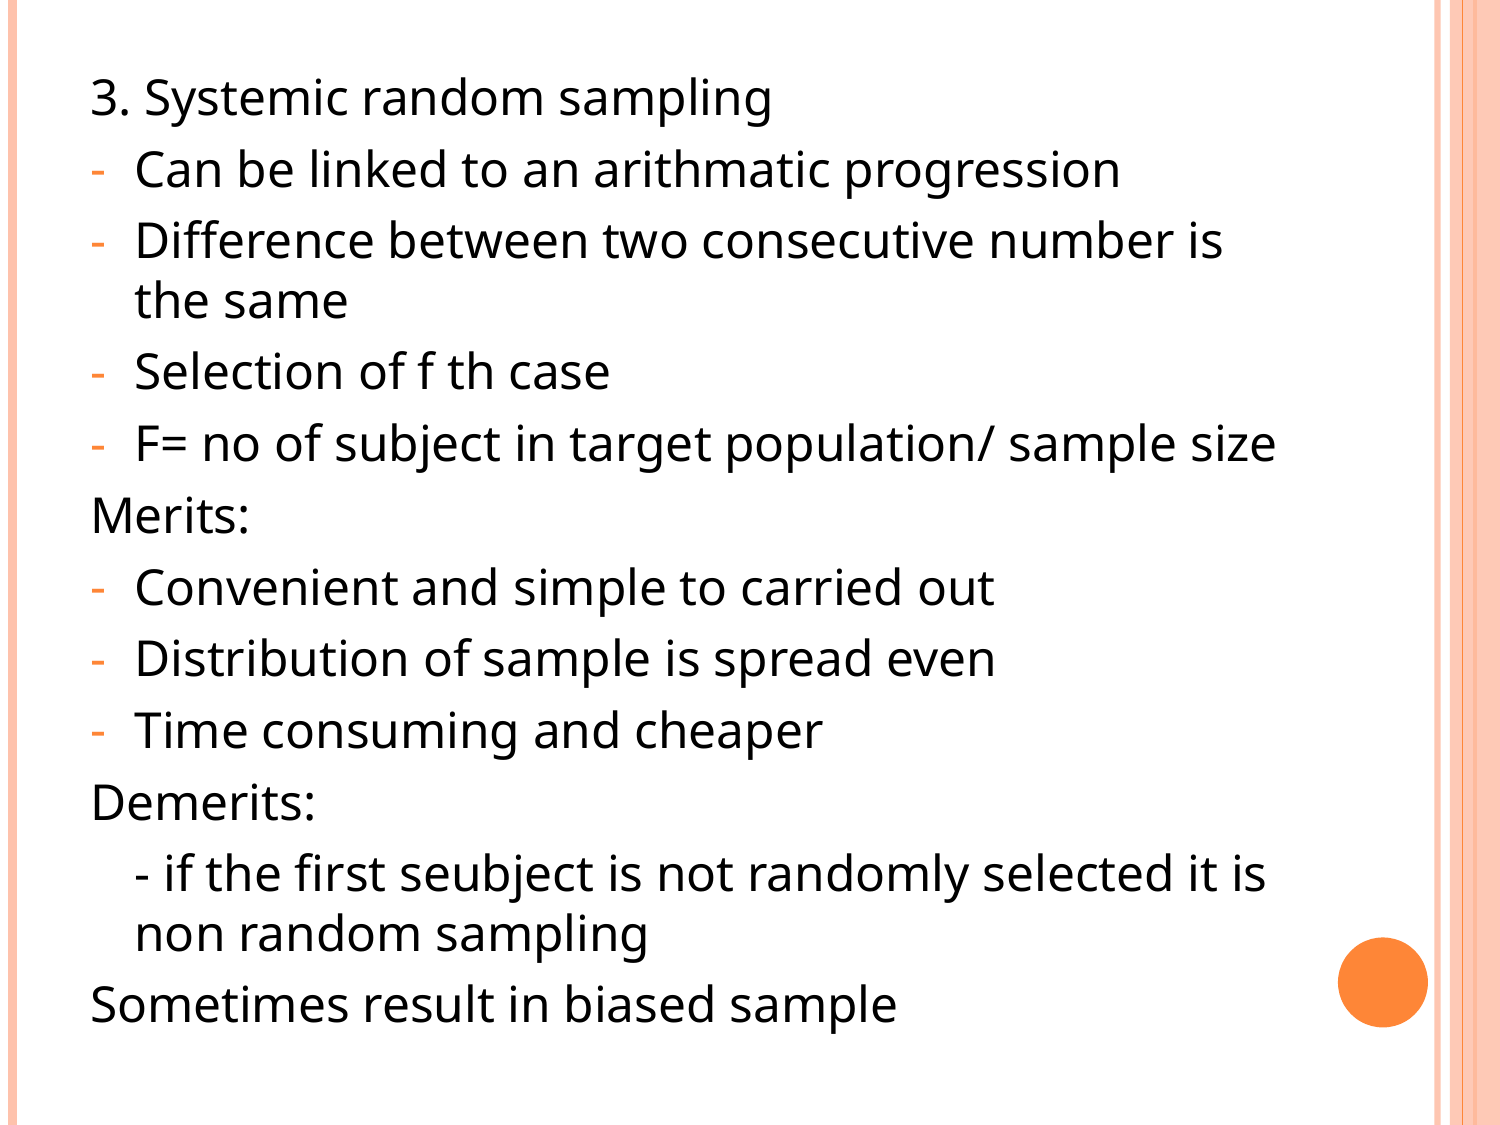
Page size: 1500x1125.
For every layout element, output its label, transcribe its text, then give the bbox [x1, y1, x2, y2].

list 3. Systemic random sampling Can be linked to an arithmatic progression Difference between two consecutive number is the same Selection of f th case F= no of subject in target population/ sample size Merits: Convenient and simple to carried out Distribution of sample is spread even Time consuming and cheaper Demerits: - if the first seubject is not randomly selected it is non random sampling Sometimes result in biased sample [75, 58, 1300, 1062]
